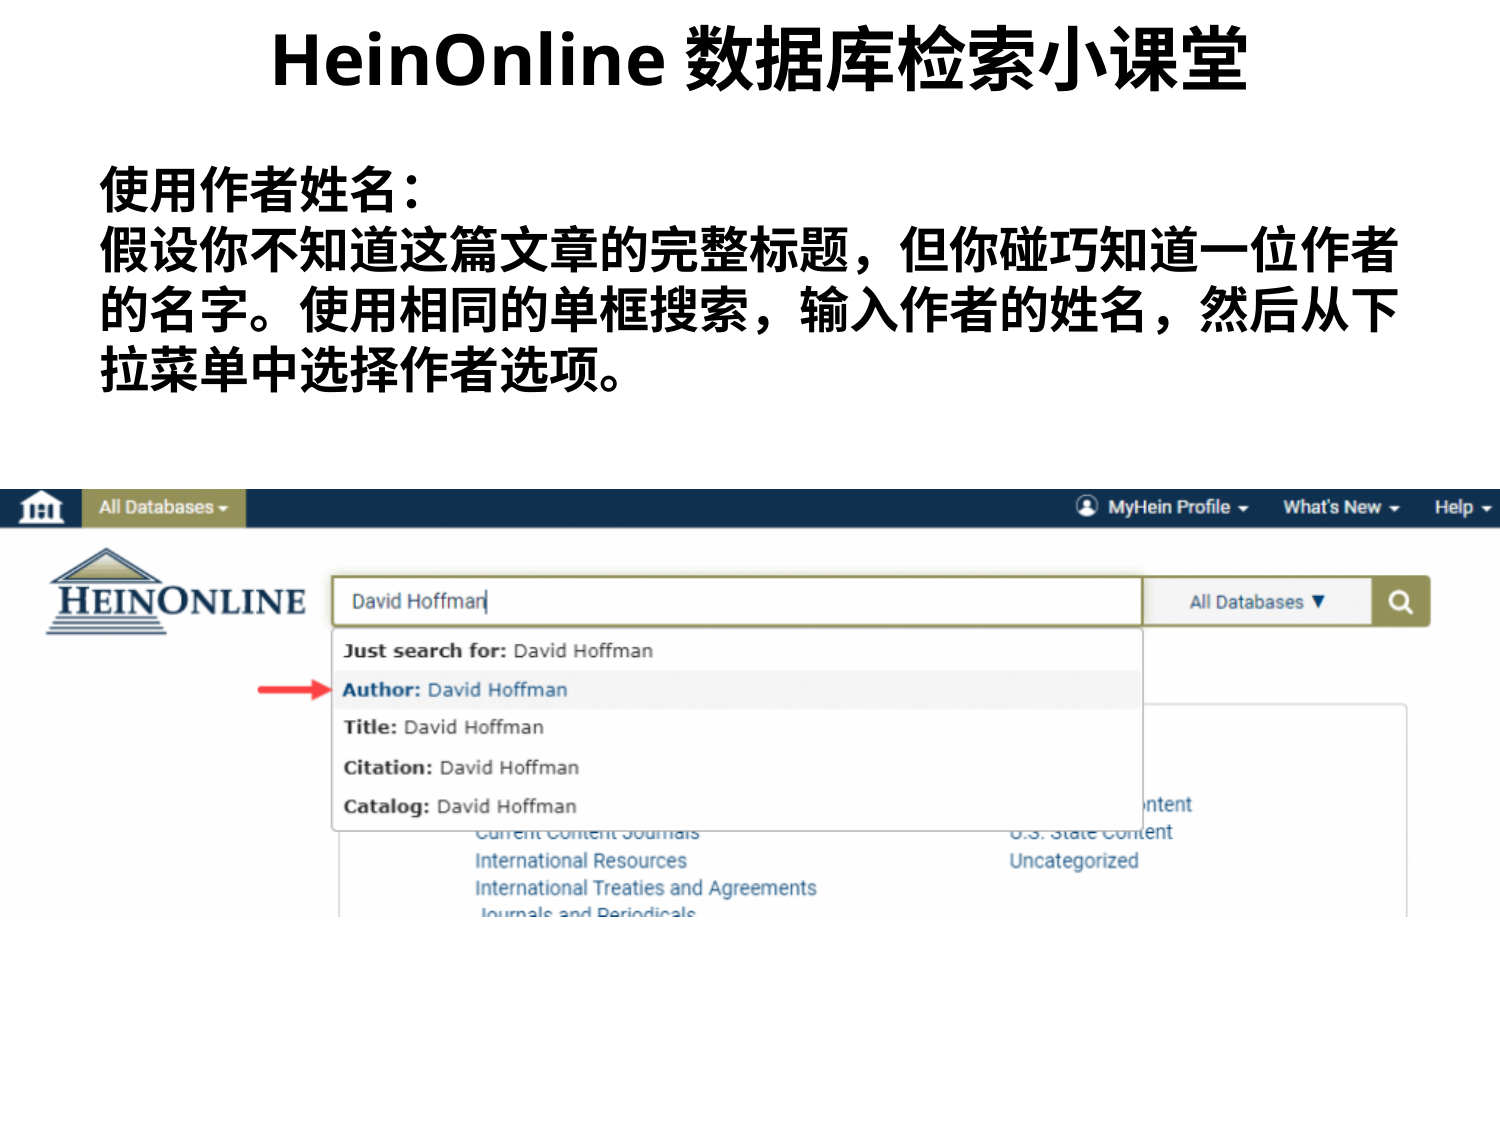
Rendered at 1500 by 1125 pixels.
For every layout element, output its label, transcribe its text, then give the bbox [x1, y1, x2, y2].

text_box HeinOnline数据库检索小课堂 [84, 0, 1435, 148]
text_box 使用作者姓名： 假设你不知道这篇文章的完整标题，但你碰巧知道一位作者的名字。使用相同的单框搜索，输入作者的姓名，然后从下拉菜单中选择作者选项。 [84, 148, 1435, 409]
picture [0, 488, 1500, 918]
